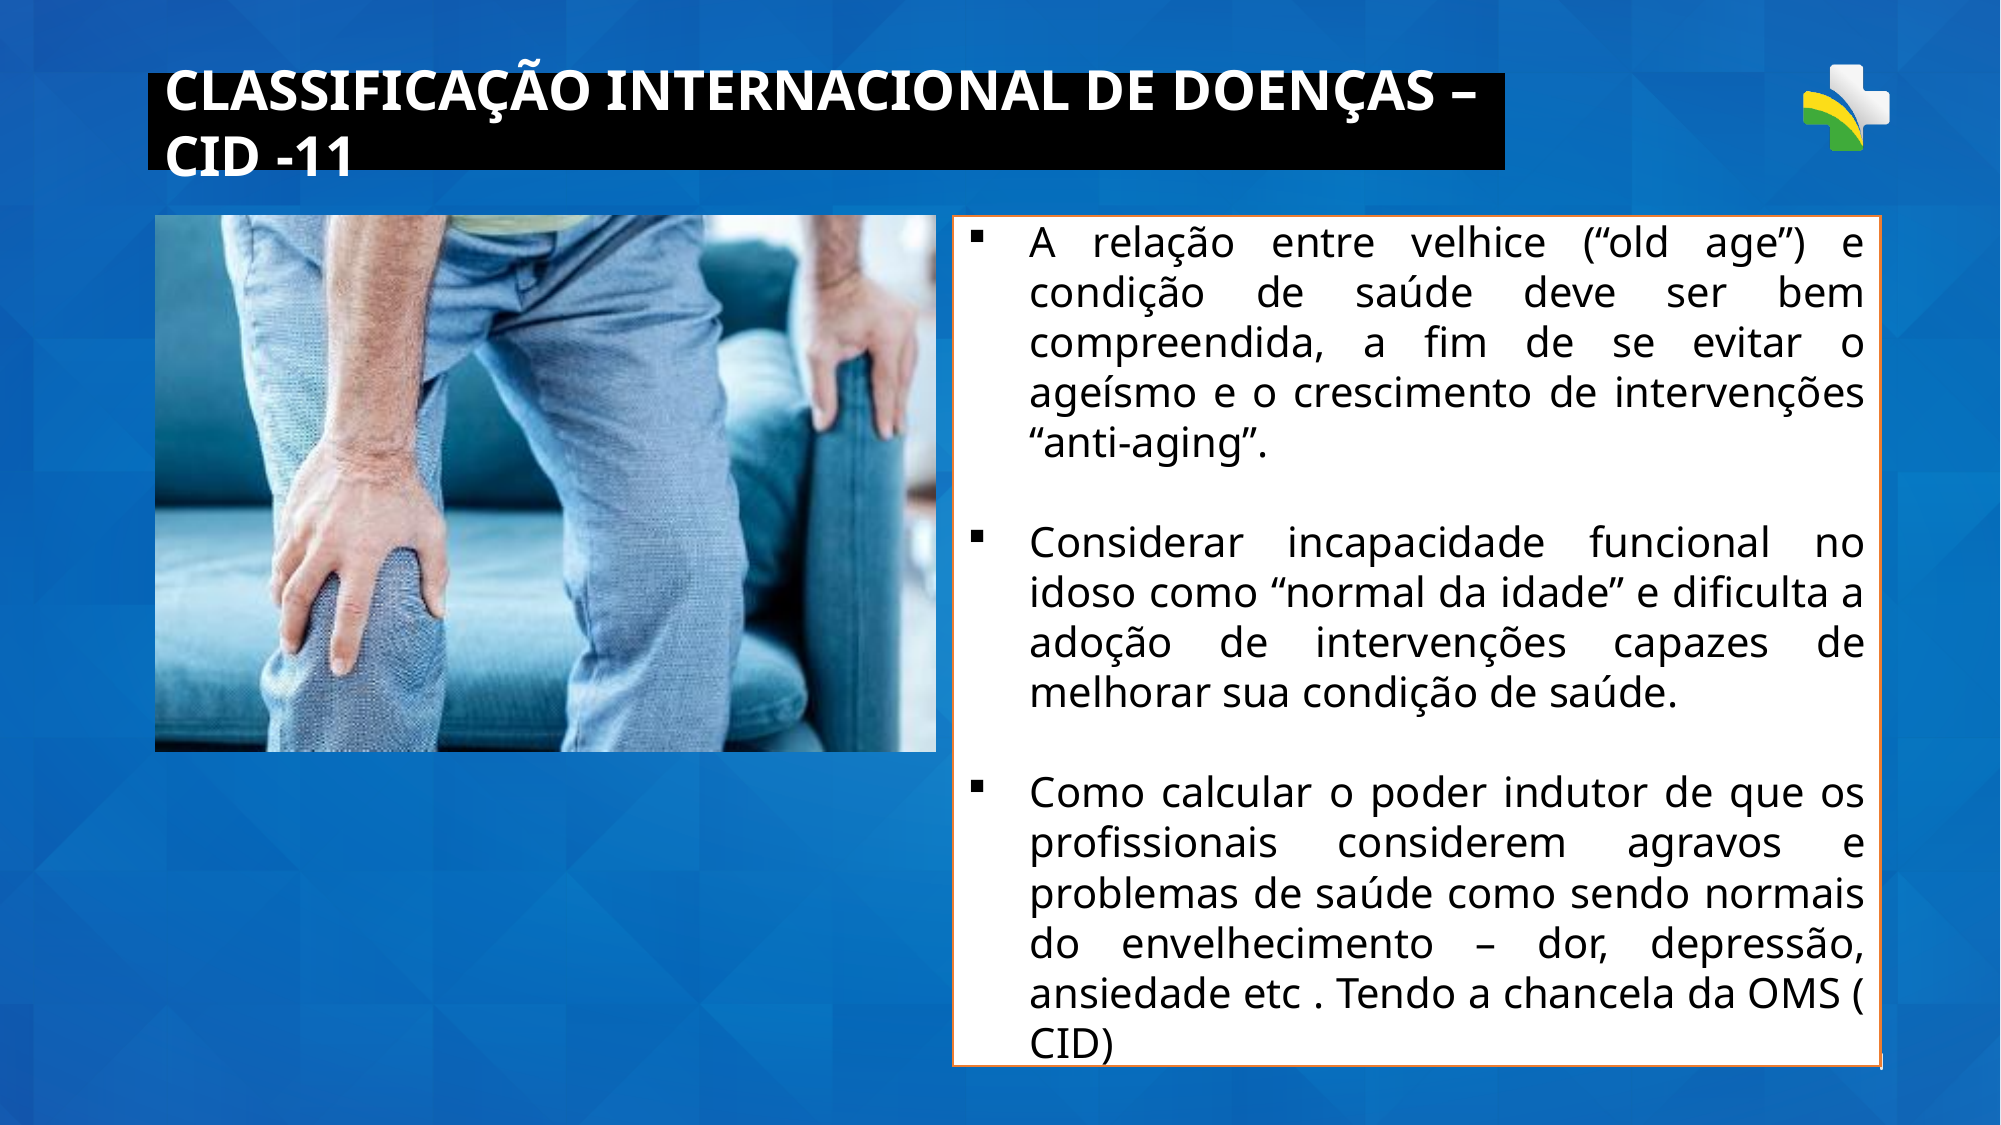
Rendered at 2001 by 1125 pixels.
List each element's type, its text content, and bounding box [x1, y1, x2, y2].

text_box A relação entre velhice (“old age”) e condição de saúde deve ser bem compreendida, a fim de se evitar o ageísmo e o crescimento de intervenções “anti-aging”. Considerar incapacidade funcional no idoso como “normal da idade” e dificulta a adoção de intervenções capazes de melhorar sua condição de saúde. Como calcular o poder indutor de que os profissionais considerem agravos e problemas de saúde como sendo normais do envelhecimento – dor, depressão, ansiedade etc . Tendo a chancela da OMS ( CID) [952, 215, 1882, 1067]
text_box CLASSIFICAÇÃO INTERNACIONAL DE DOENÇAS – CID -11 [148, 73, 1505, 170]
picture [0, 0, 2001, 1125]
